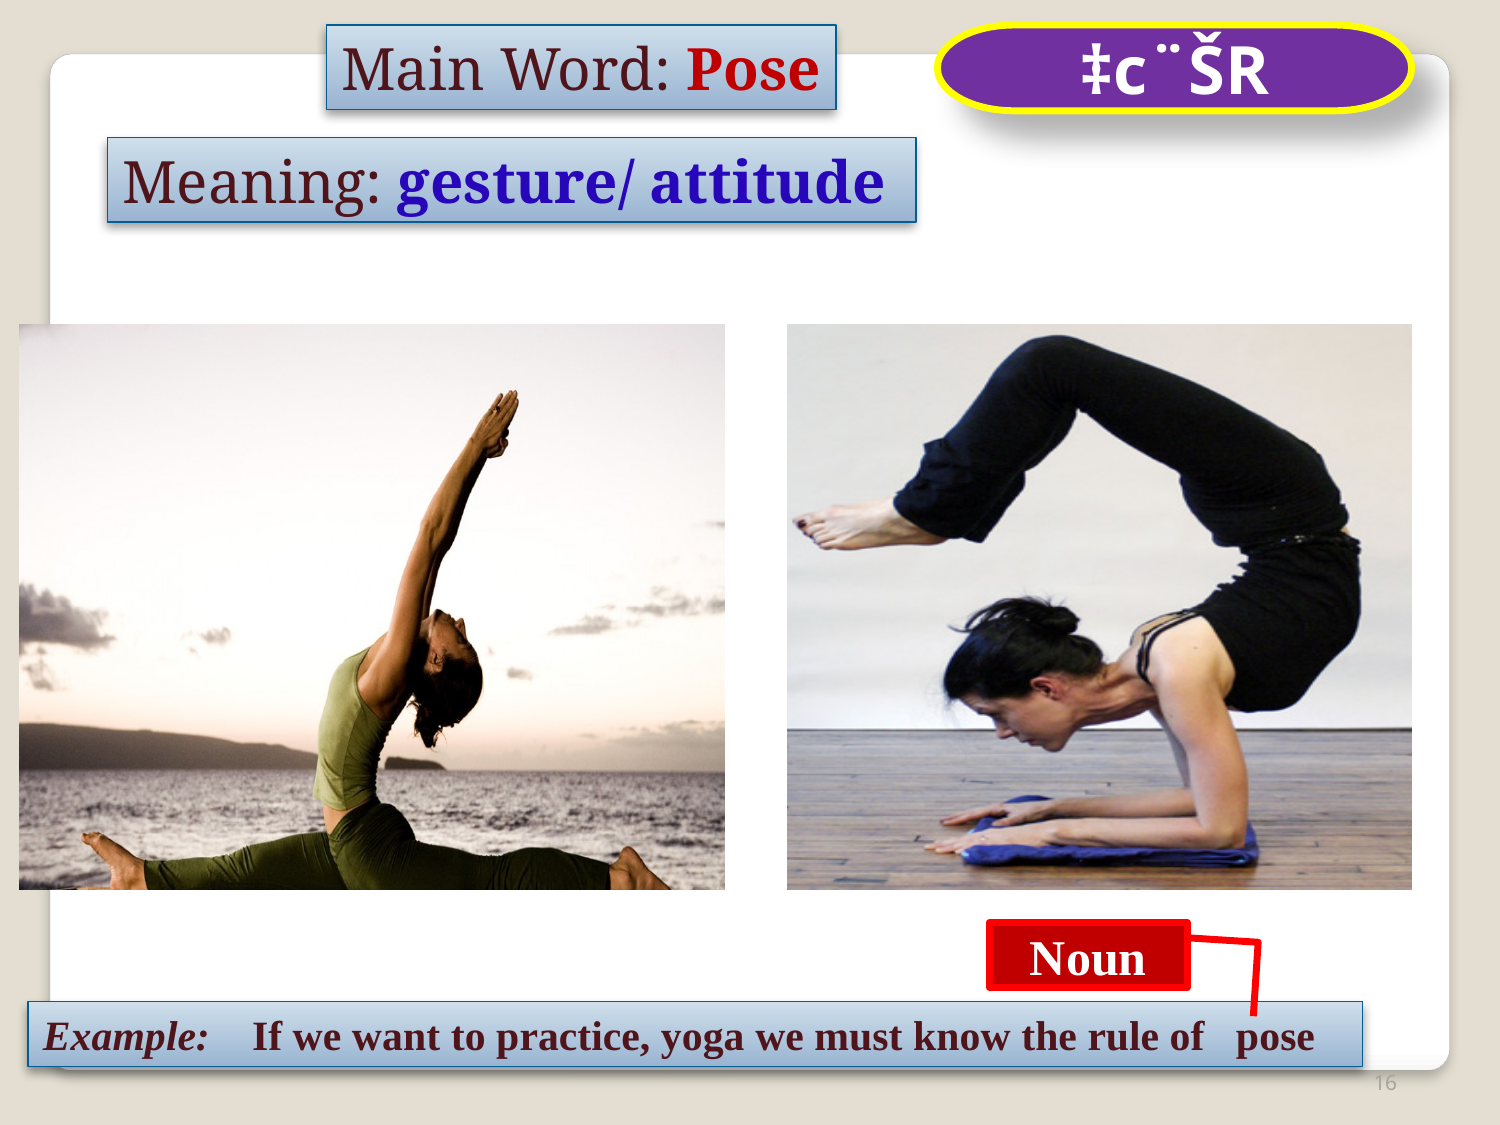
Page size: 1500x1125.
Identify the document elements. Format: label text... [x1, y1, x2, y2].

footer uttam01712310595@gmail.com [994, 1002, 1370, 1063]
text_box Meaning: gesture/ attitude [107, 137, 917, 223]
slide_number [619, 1002, 994, 1063]
text_box Noun [986, 919, 1262, 1017]
text_box Example: If we want to practice, yoga we must know the rule of pose [27, 1001, 1250, 1067]
text_box Main Word: Pose [326, 24, 837, 110]
slide_number 16 [1001, 1045, 1412, 1106]
picture [19, 324, 726, 890]
picture [787, 324, 1412, 890]
text_box ‡c¨ŠR [933, 21, 1416, 115]
